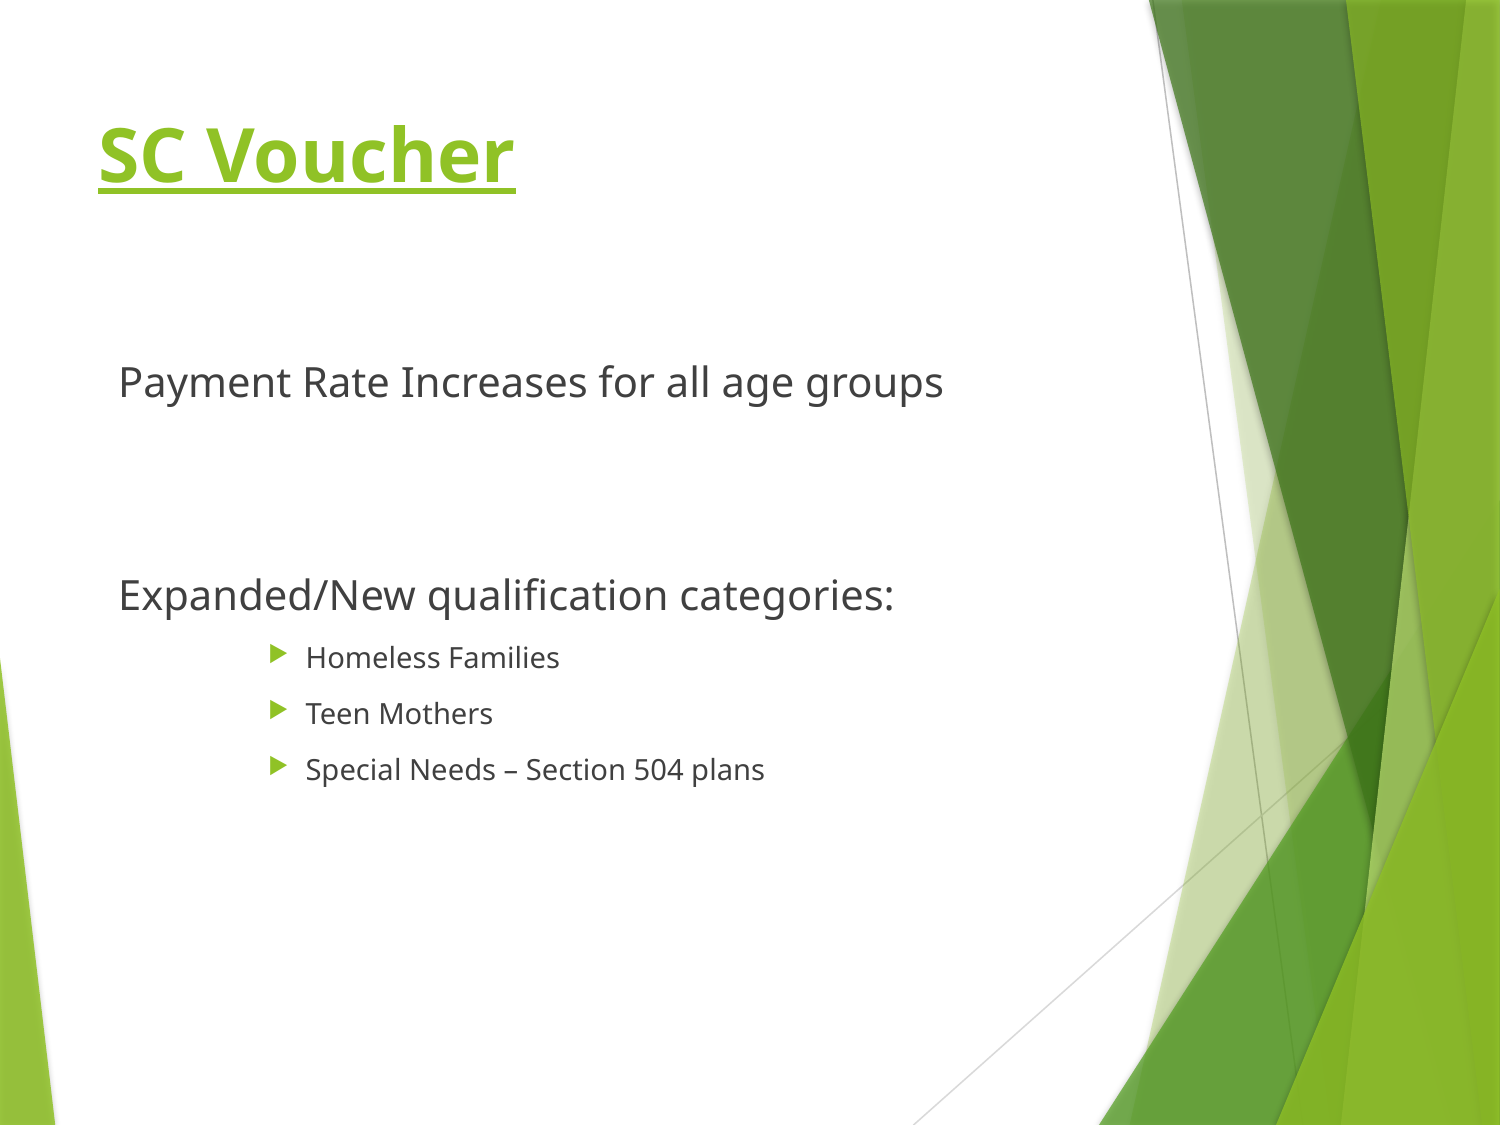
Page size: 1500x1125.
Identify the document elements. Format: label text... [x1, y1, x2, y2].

list Payment Rate Increases for all age groups Expanded/New qualification categories: Homeless Families Teen Mothers Special Needs – Section 504 plans [103, 277, 1397, 1057]
title SC Voucher [83, 99, 1141, 317]
